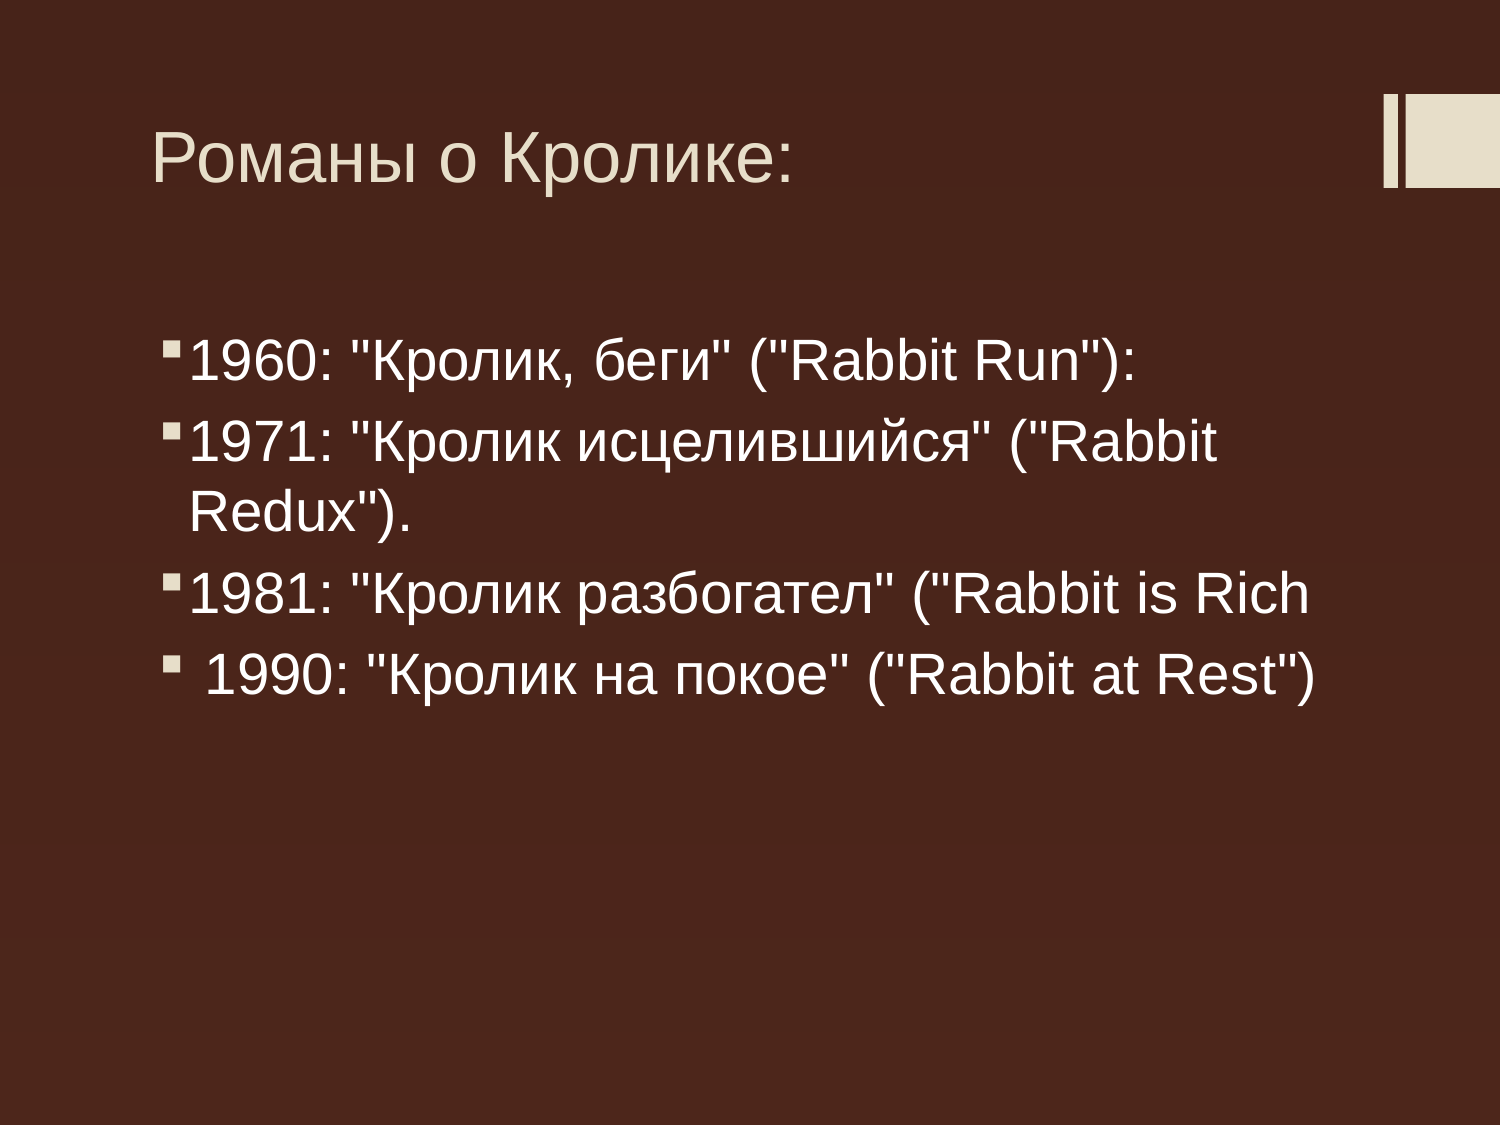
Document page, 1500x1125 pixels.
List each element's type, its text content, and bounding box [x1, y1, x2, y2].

list 1960: "Кролик, беги" ("Rabbit Run"): 1971: "Кролик исцелившийся" ("Rabbit Redux"). 1981: "Кролик разбогател" ("Rabbit is Rich 1990: "Кролик на покое" ("Rabbit at Rest") [135, 314, 1336, 896]
title Романы о Кролике: [135, 101, 1336, 292]
